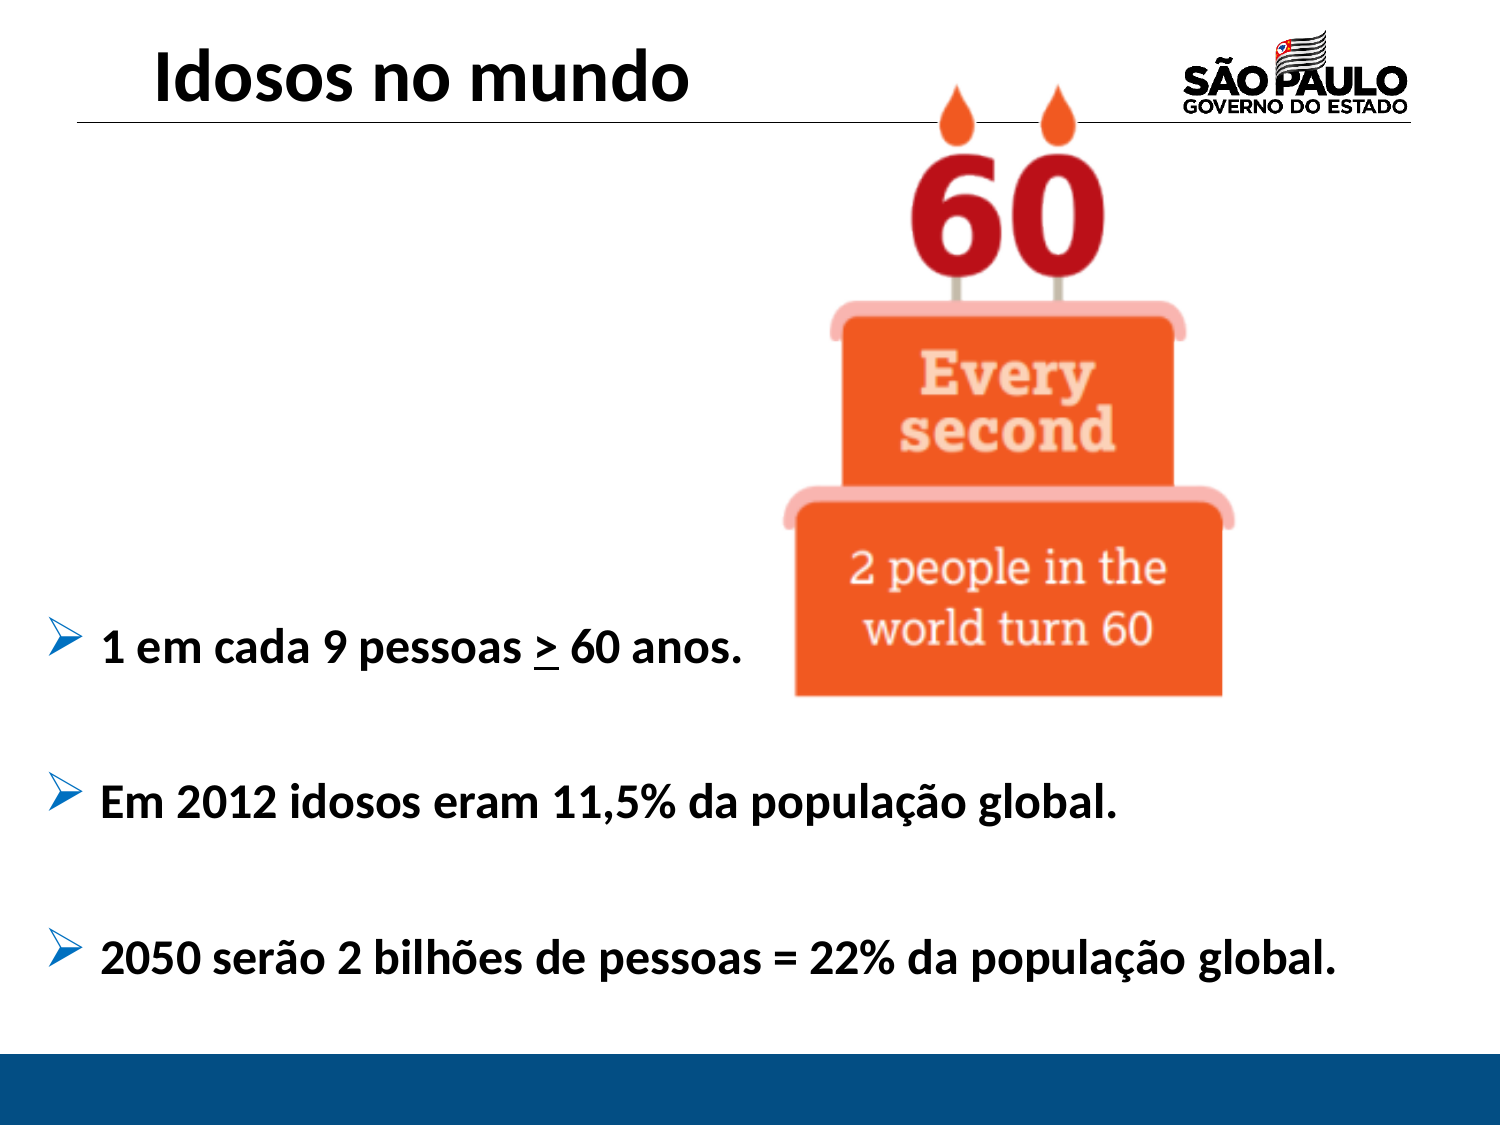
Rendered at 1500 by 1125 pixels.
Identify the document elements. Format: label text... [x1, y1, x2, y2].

text_box Idosos no mundo [41, 19, 804, 124]
text_box 1 em cada 9 pessoas > 60 anos. Em 2012 idosos eram 11,5% da população global. 2050 serão 2 bilhões de pessoas = 22% da população global. [29, 519, 1418, 992]
picture [761, 25, 1412, 736]
